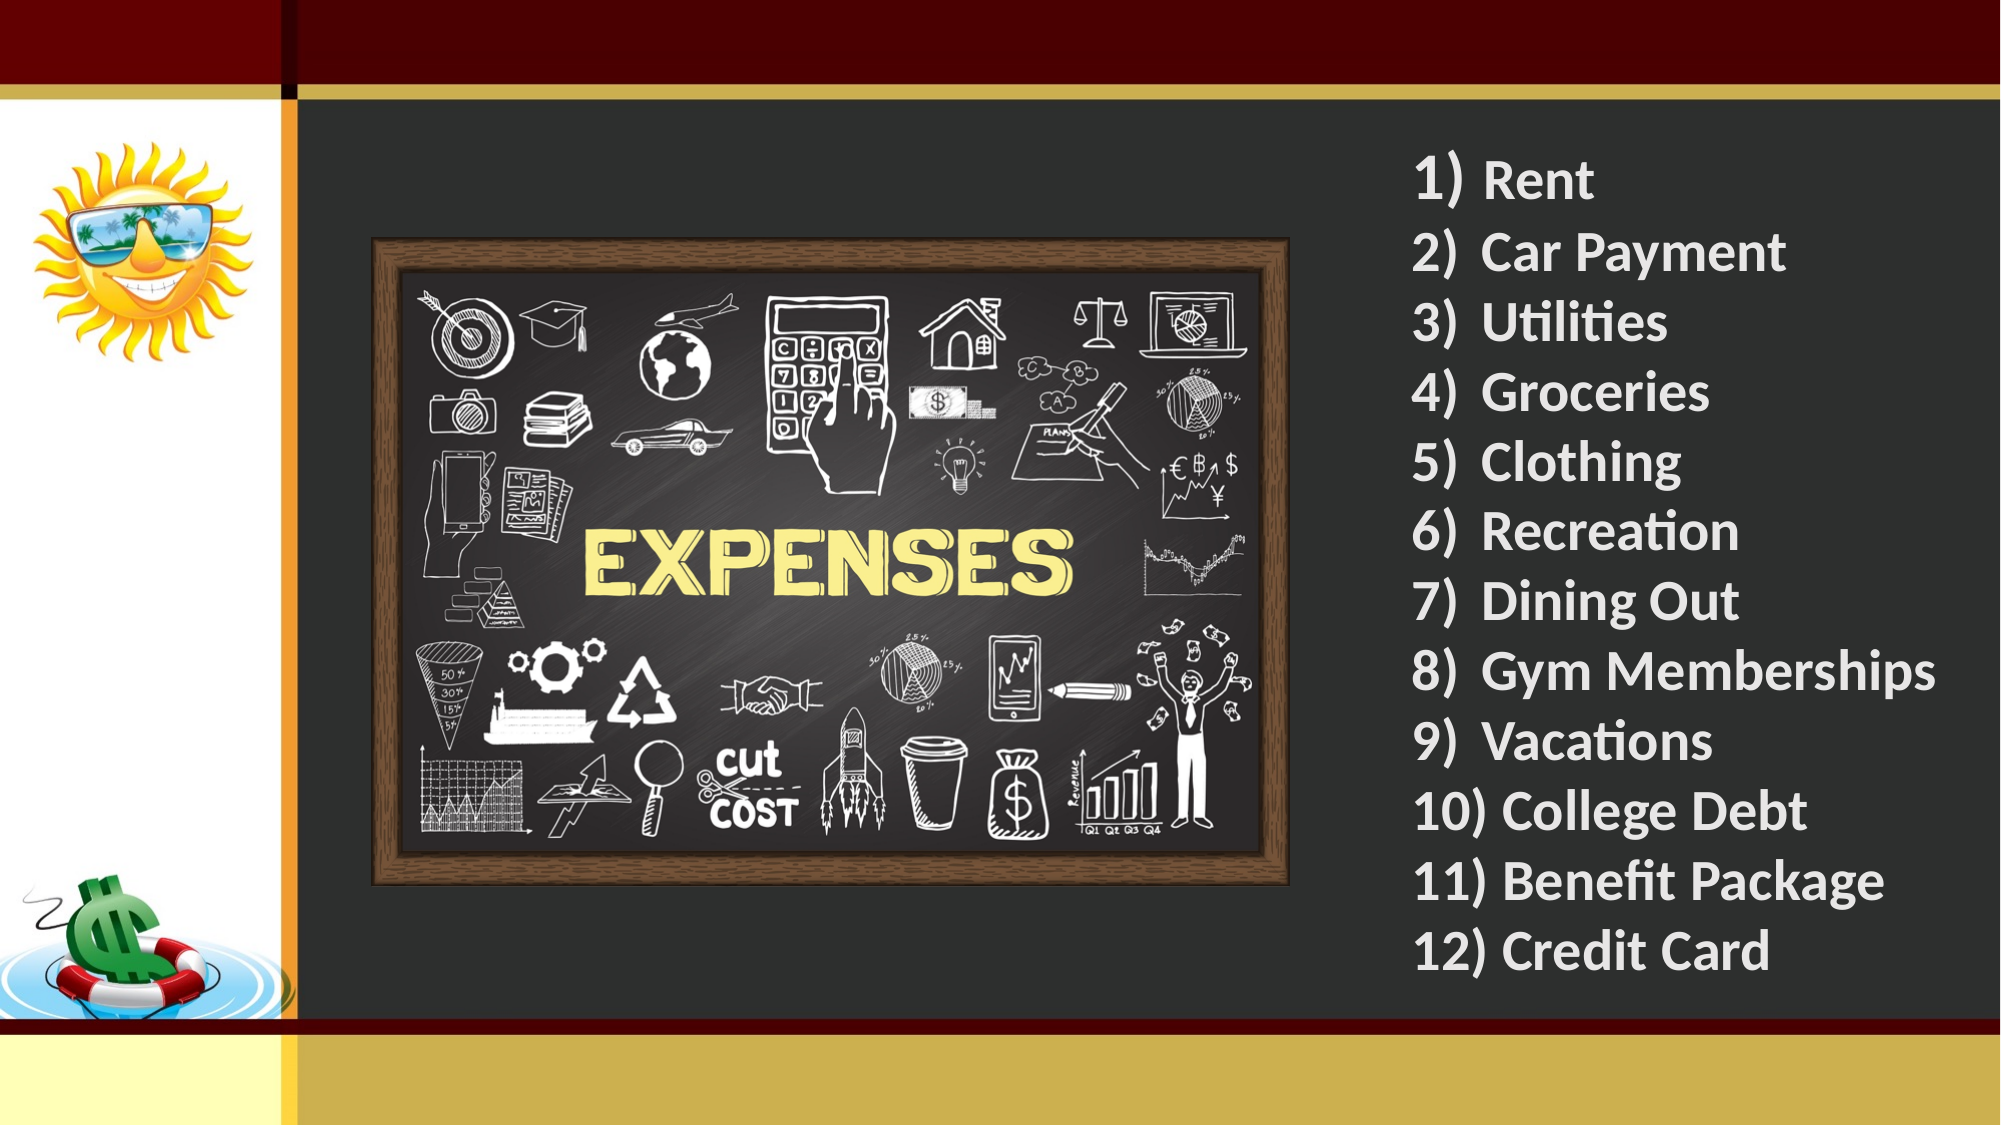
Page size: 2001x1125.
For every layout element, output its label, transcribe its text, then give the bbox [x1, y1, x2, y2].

text_box Rent Car Payment Utilities Groceries Clothing Recreation Dining Out Gym Memberships Vacations College Debt Benefit Package Credit Card [1397, 125, 2000, 1115]
picture [0, 0, 2001, 1125]
